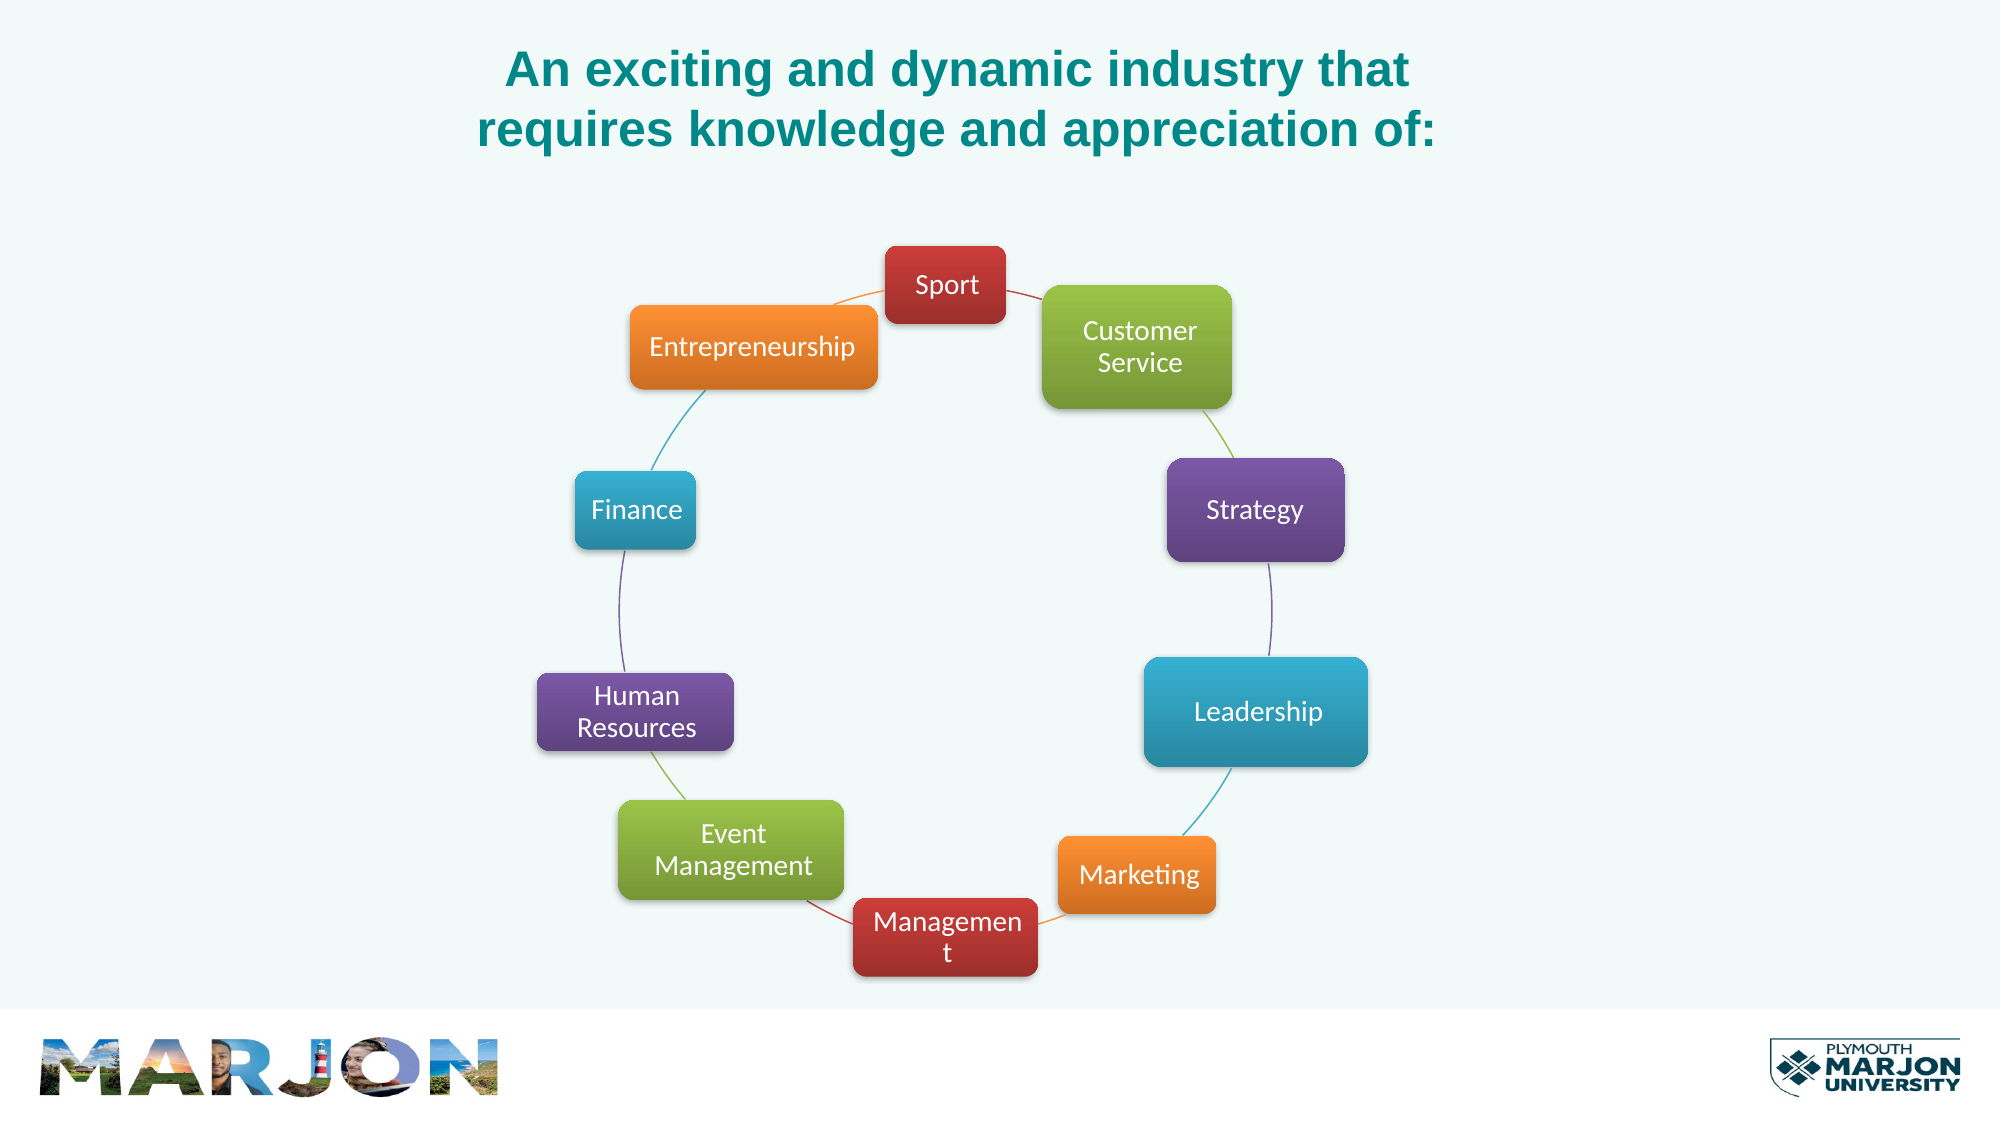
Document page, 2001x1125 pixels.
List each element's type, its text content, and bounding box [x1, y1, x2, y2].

picture [0, 0, 2000, 1125]
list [292, 244, 1613, 978]
title An exciting and dynamic industry that requires knowledge and appreciation of: [385, 90, 1529, 102]
